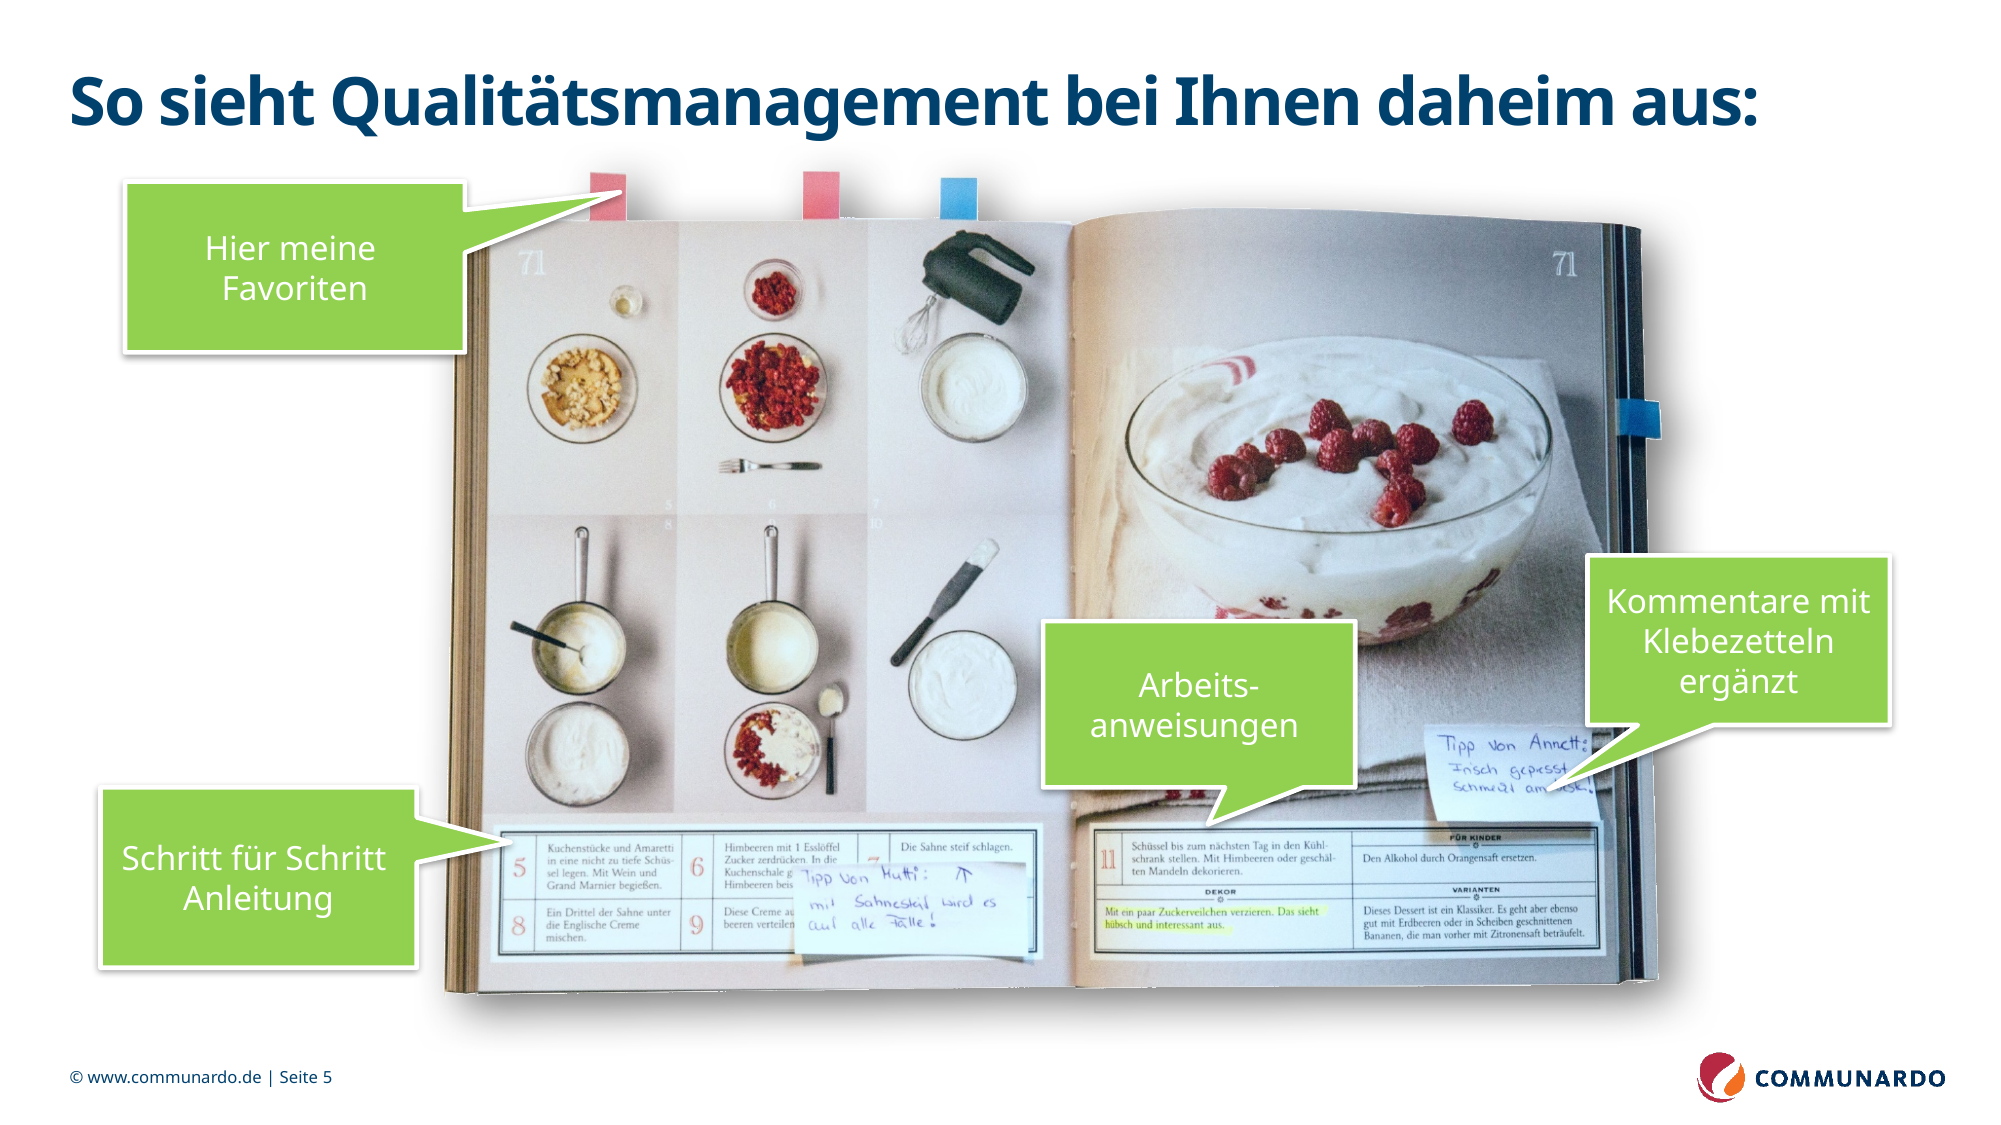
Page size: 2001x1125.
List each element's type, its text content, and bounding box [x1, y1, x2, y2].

text_box Hier meine Favoriten [125, 181, 416, 353]
picture [1696, 1050, 1945, 1103]
text_box Schritt für Schritt Anleitung [100, 787, 416, 968]
picture [416, 154, 1670, 999]
text_box Kommentare mit Klebezetteln ergänzt [1670, 555, 1890, 743]
title So sieht Qualitätsmanagement bei Ihnen daheim aus: [54, 59, 1863, 192]
